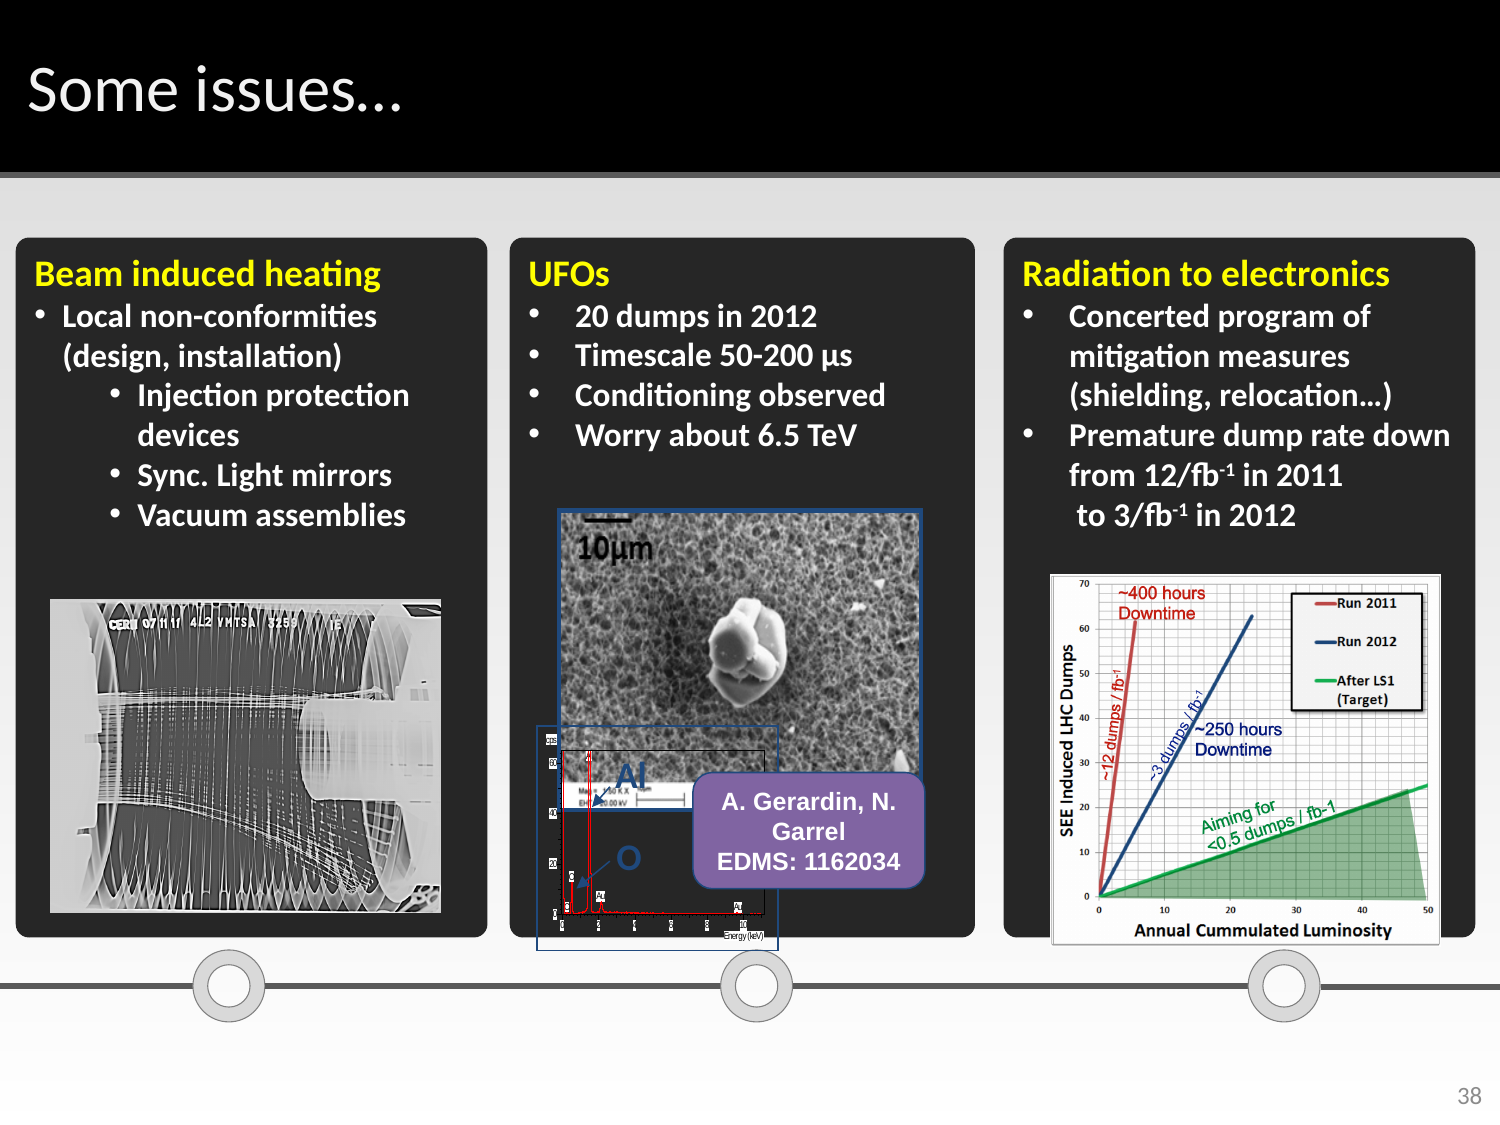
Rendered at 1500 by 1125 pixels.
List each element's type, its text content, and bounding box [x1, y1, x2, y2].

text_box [0, 949, 1500, 1023]
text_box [1003, 237, 1476, 947]
slide_number 38 [1147, 1065, 1498, 1125]
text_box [15, 237, 488, 938]
text_box [0, 0, 1500, 172]
list Some issues… [12, 37, 1363, 150]
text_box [509, 237, 976, 951]
